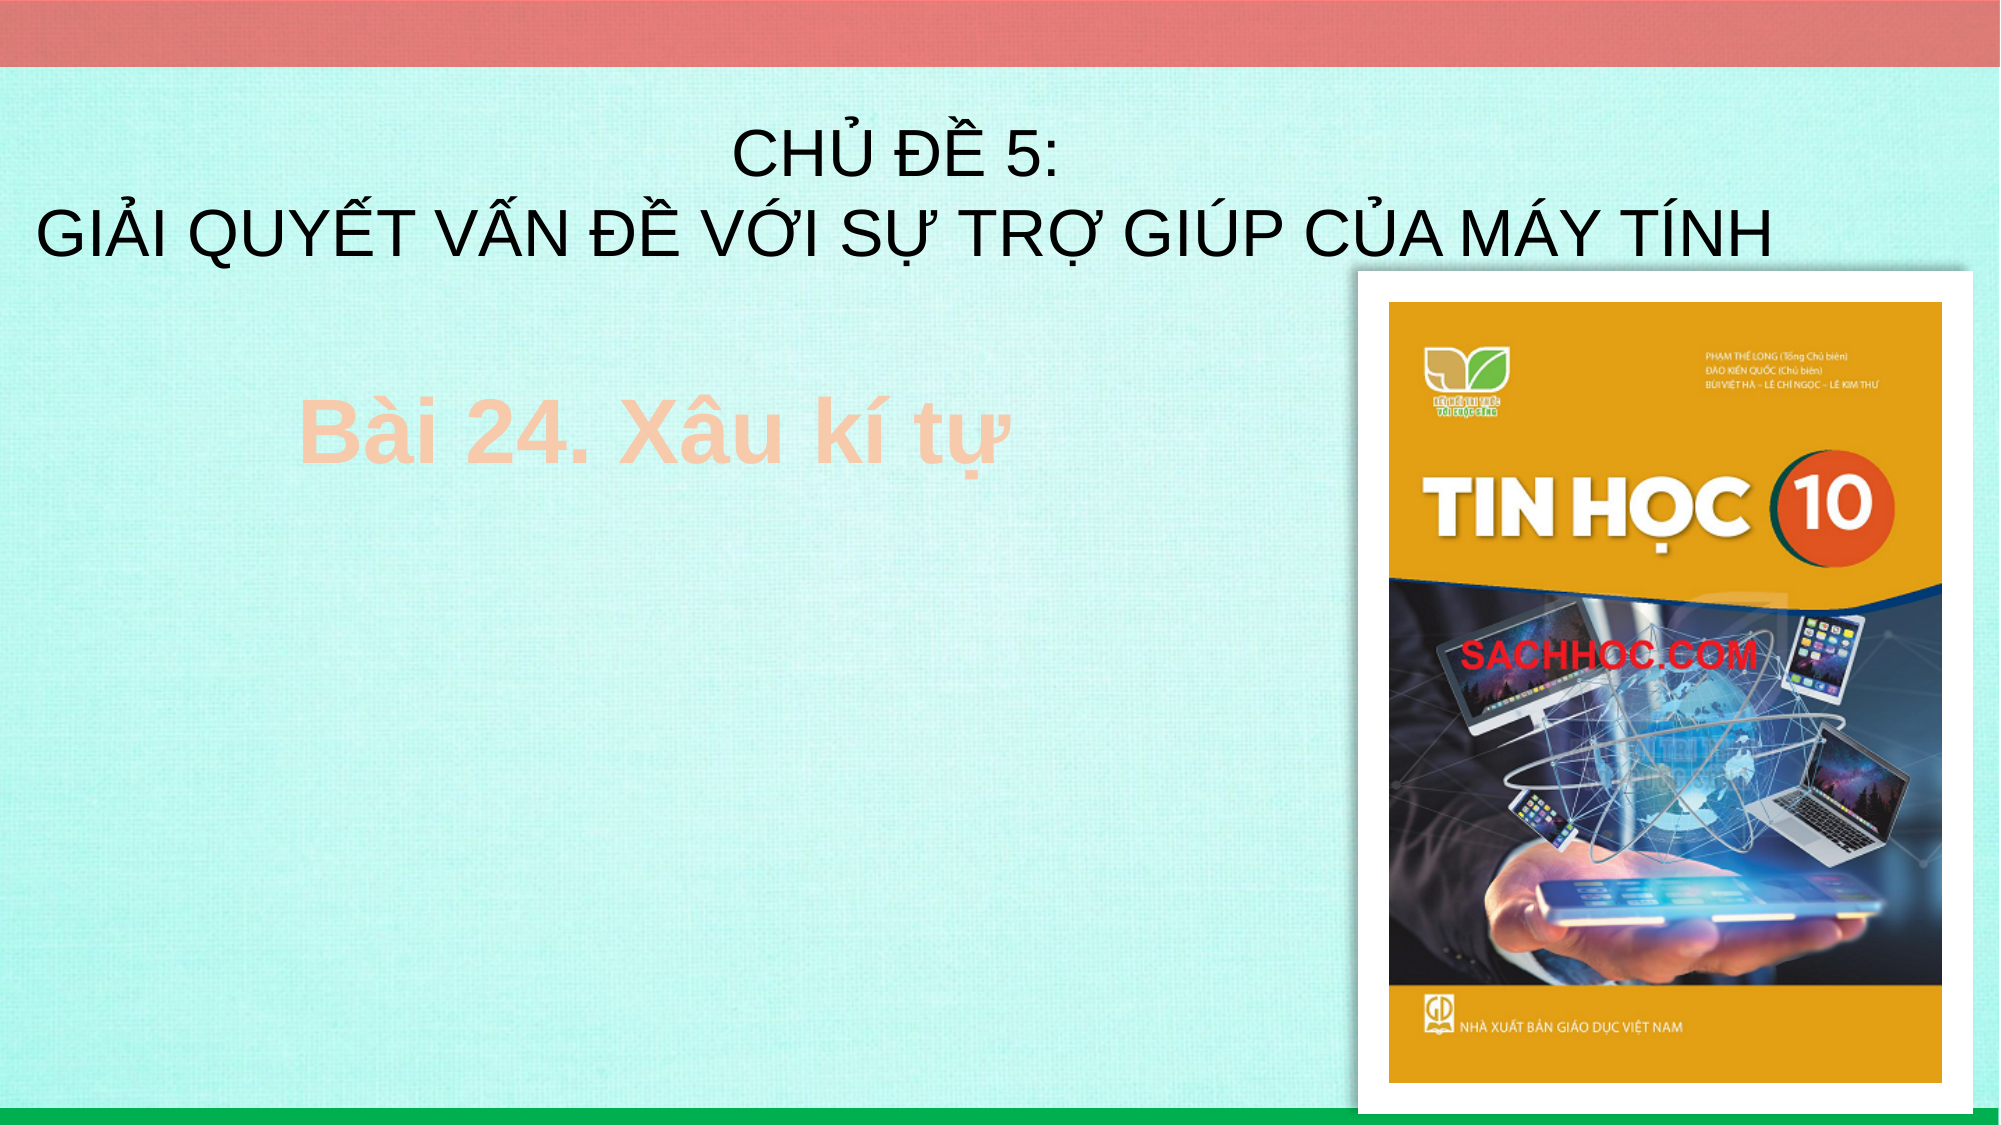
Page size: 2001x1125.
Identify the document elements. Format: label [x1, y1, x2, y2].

text_box [0, 0, 2000, 1125]
picture [1388, 301, 1942, 1084]
